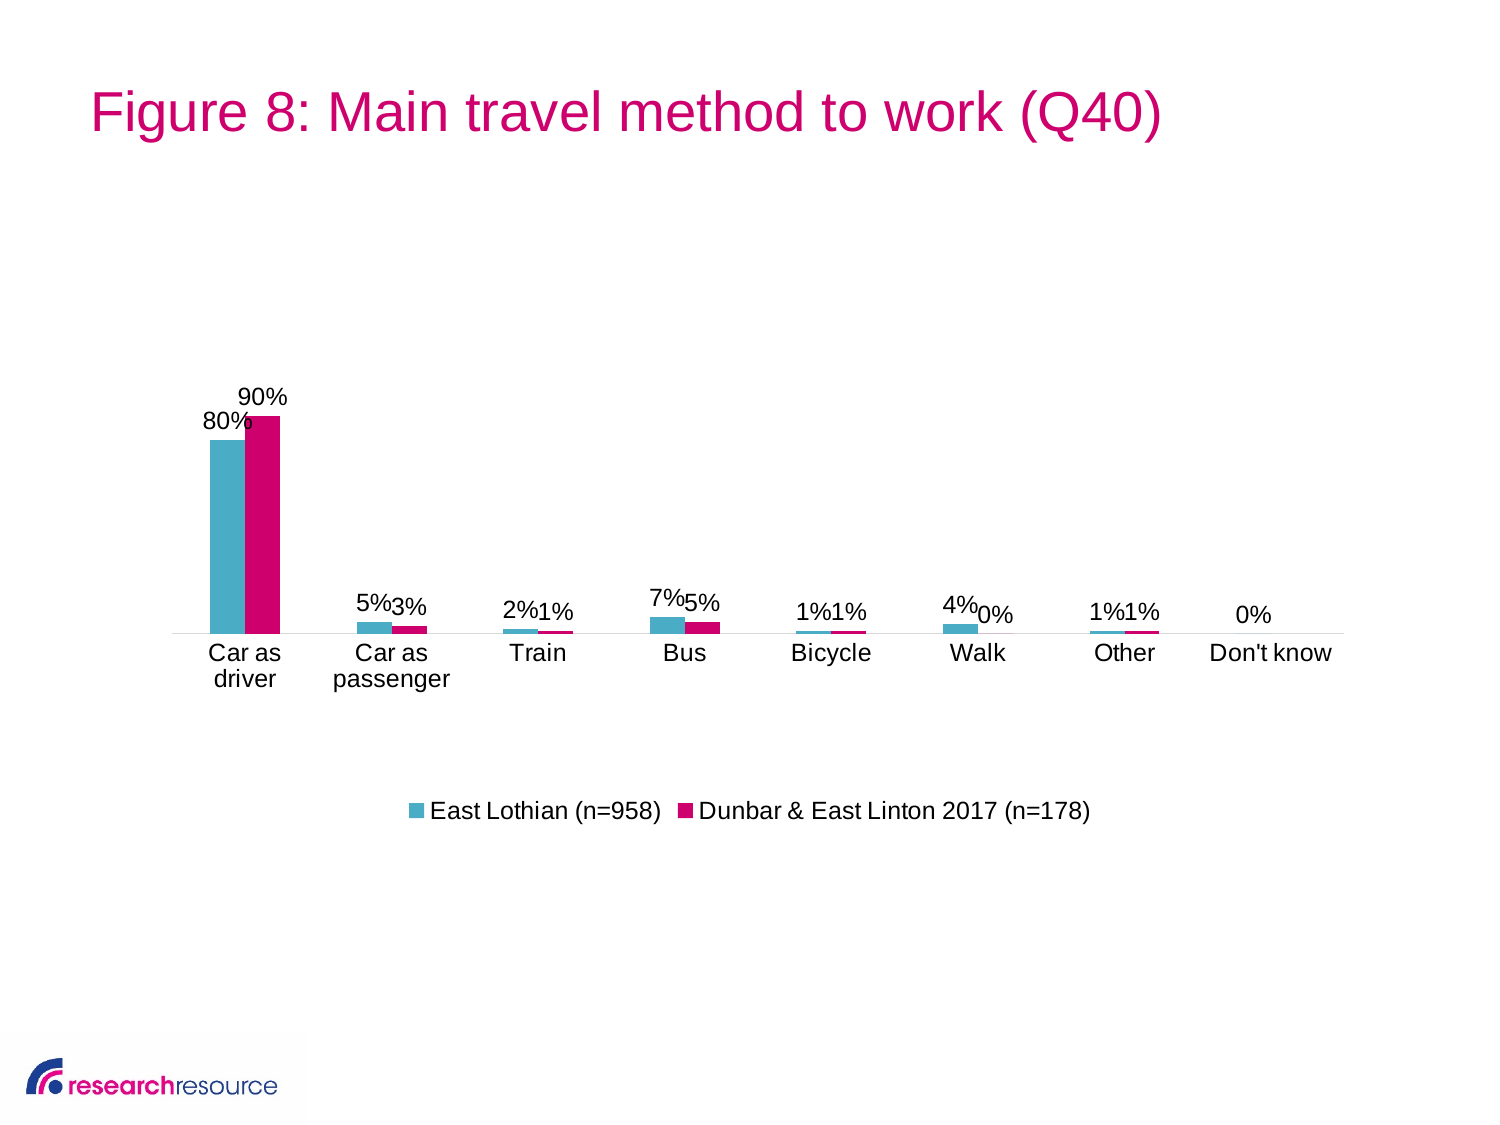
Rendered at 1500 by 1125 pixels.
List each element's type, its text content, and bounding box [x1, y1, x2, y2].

picture [0, 1033, 307, 1125]
chart [123, 231, 1377, 831]
title Figure 8: Main travel method to work (Q40) [75, 45, 1425, 173]
